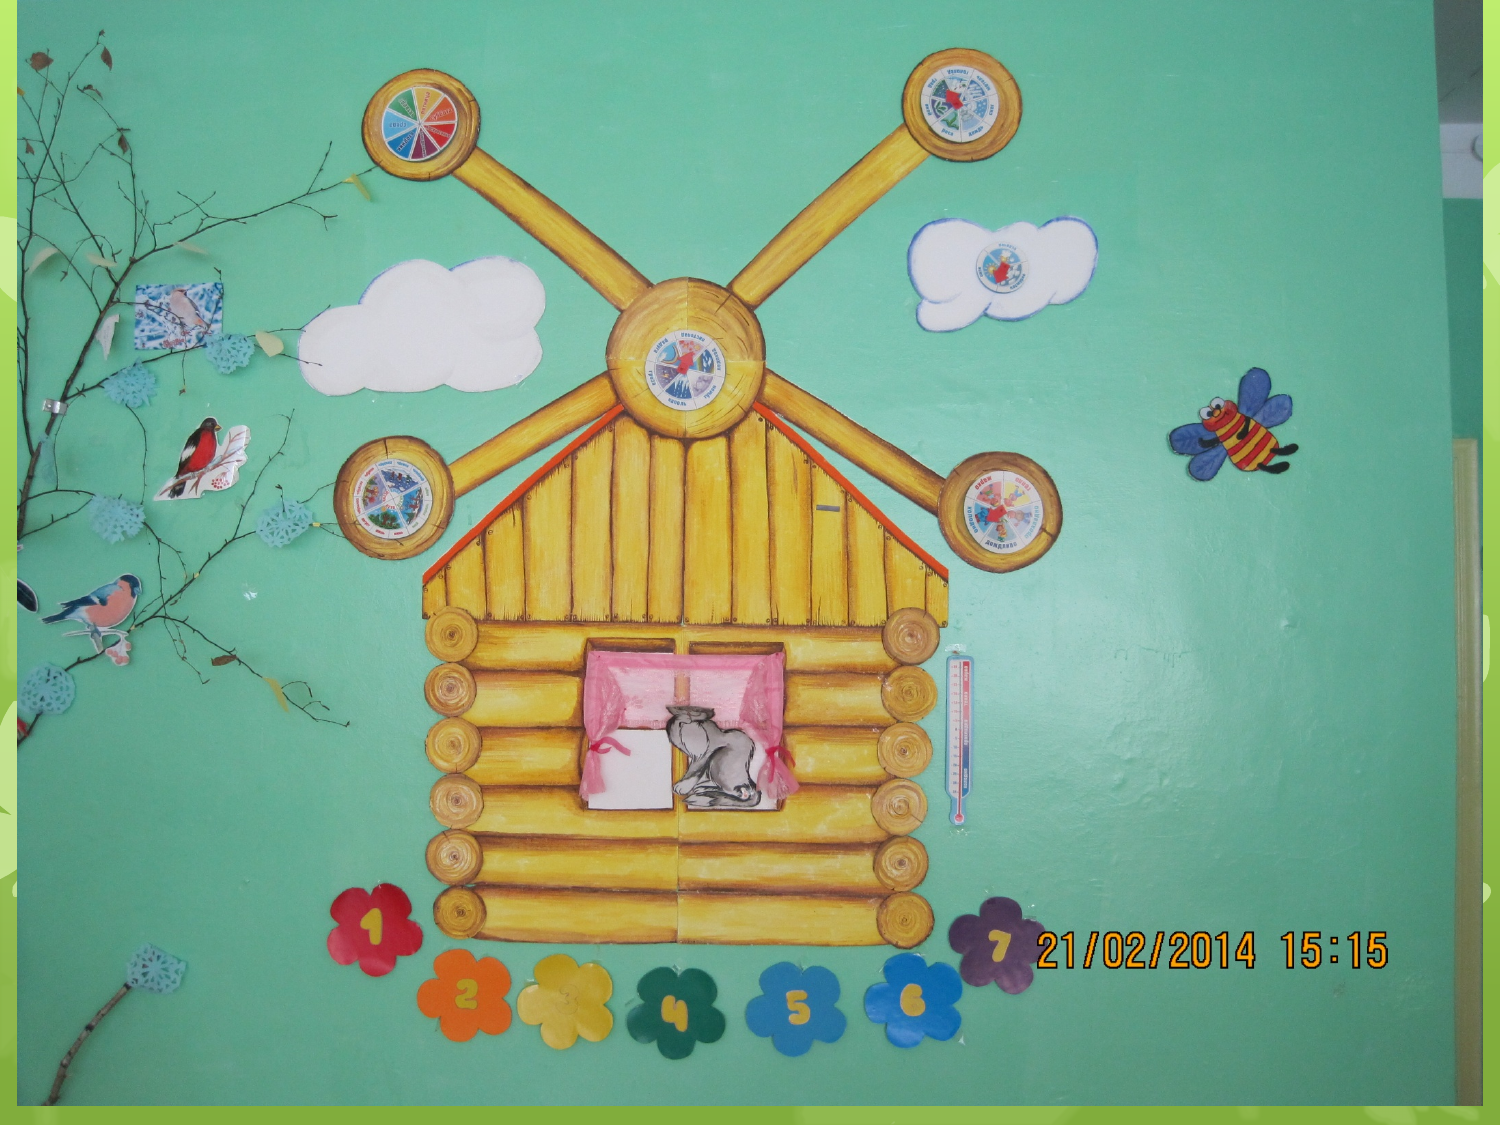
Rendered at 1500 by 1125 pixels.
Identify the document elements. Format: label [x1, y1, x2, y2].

list [17, 0, 1483, 1107]
